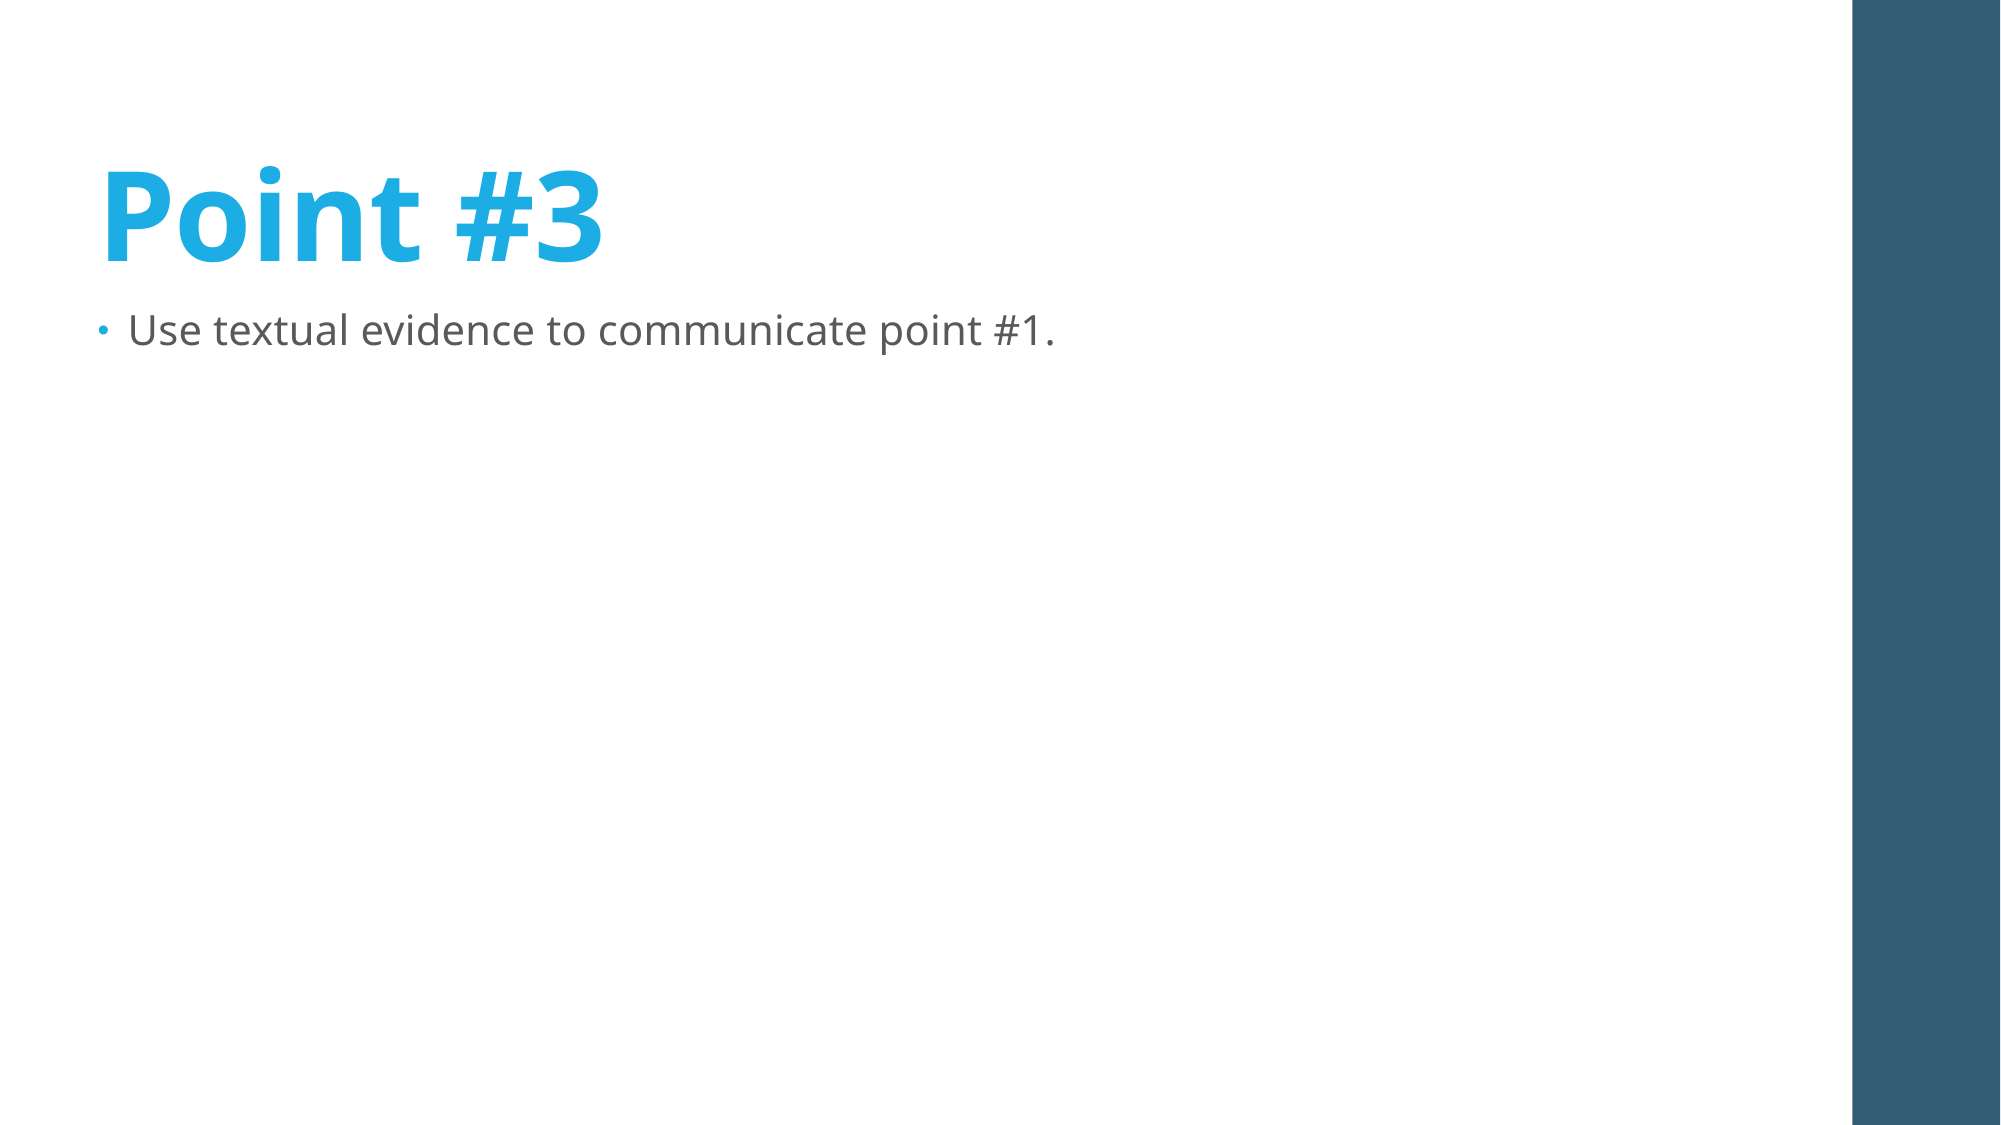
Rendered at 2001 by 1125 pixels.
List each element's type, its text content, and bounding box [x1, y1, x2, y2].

title Point #3 [82, 78, 1673, 297]
list Use textual evidence to communicate point #1. [82, 299, 1740, 1014]
